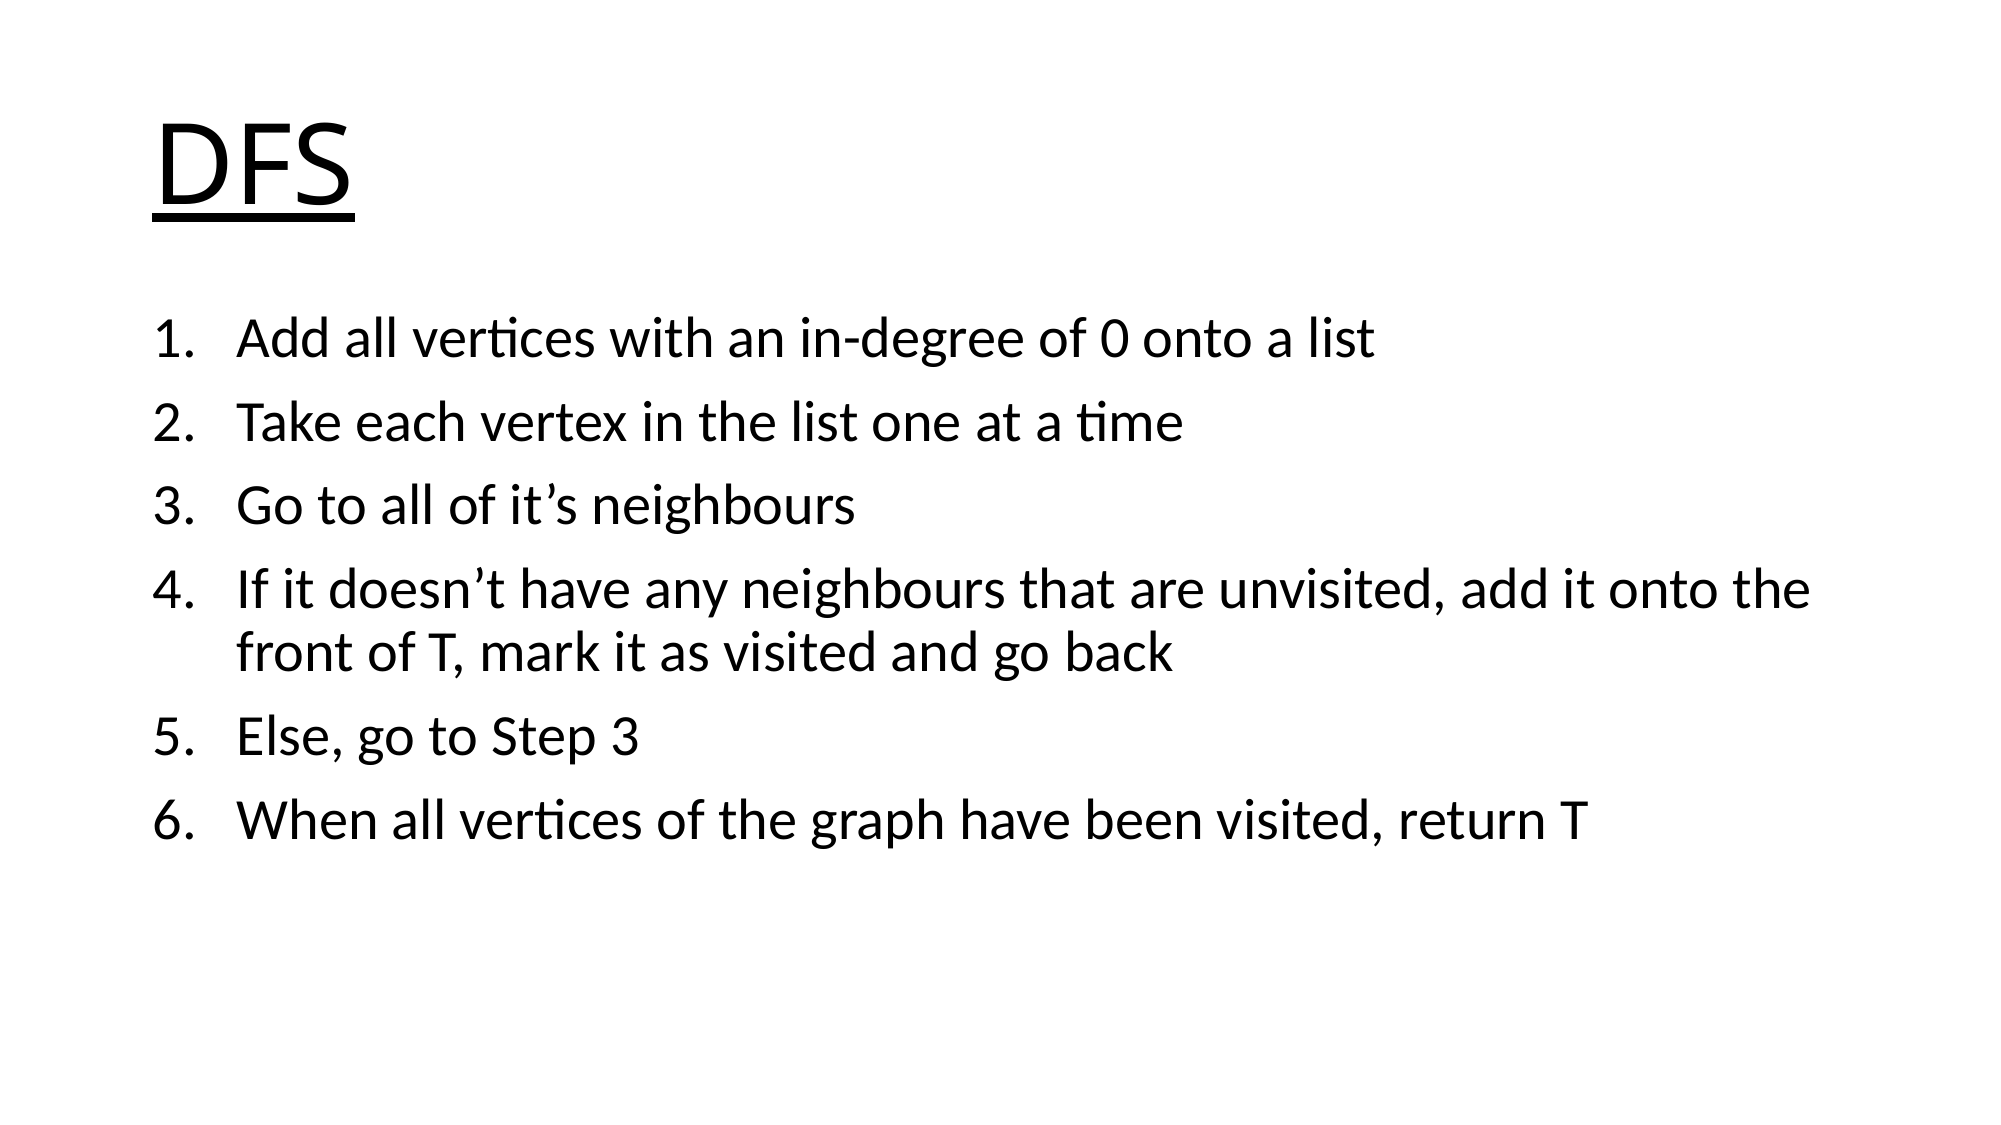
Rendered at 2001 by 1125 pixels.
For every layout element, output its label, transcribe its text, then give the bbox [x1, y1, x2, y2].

title DFS [137, 59, 1863, 278]
list Add all vertices with an in-degree of 0 onto a list Take each vertex in the list one at a time Go to all of it’s neighbours If it doesn’t have any neighbours that are unvisited, add it onto the front of T, mark it as visited and go back Else, go to Step 3 When all vertices of the graph have been visited, return T [137, 299, 1863, 1014]
